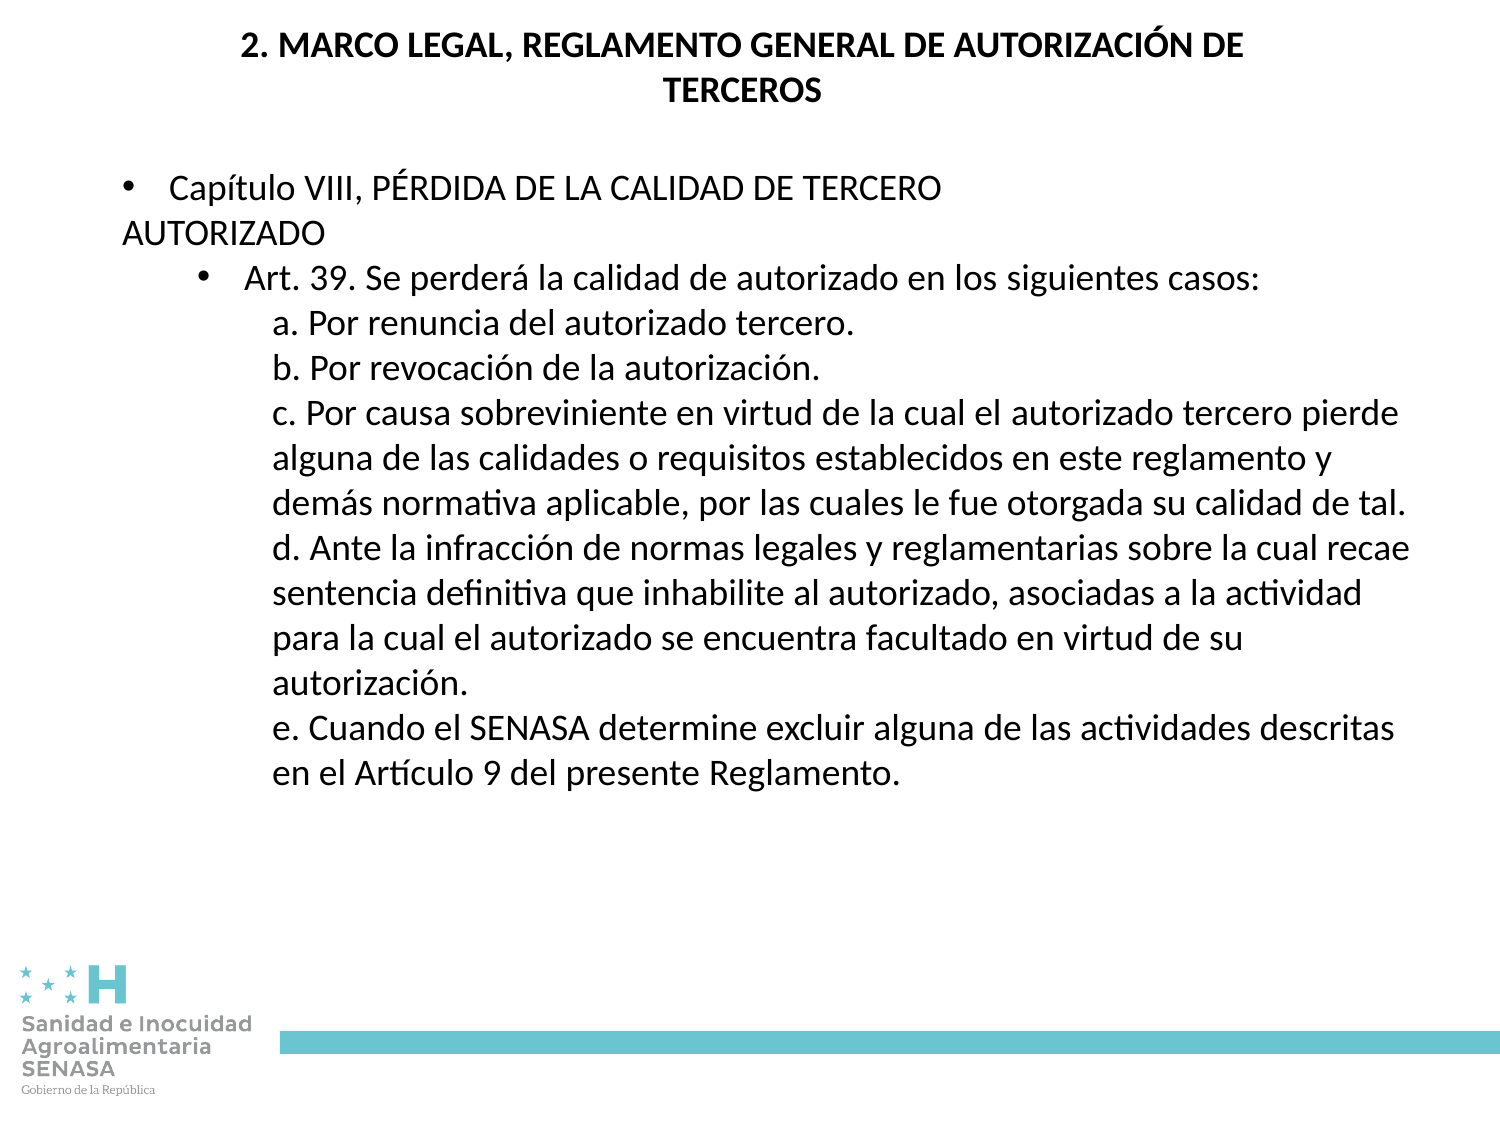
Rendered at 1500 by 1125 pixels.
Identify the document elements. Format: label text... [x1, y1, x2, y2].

text_box 2. MARCO LEGAL, REGLAMENTO GENERAL DE AUTORIZACIÓN DE TERCEROS [148, 12, 1337, 118]
picture [19, 965, 251, 1097]
text_box Capítulo VIII, PÉRDIDA DE LA CALIDAD DE TERCERO AUTORIZADO Art. 39. Se perderá la calidad de autorizado en los siguientes casos: a. Por renuncia del autorizado tercero. b. Por revocación de la autorización. c. Por causa sobreviniente en virtud de la cual el autorizado tercero pierde alguna de las calidades o requisitos establecidos en este reglamento y demás normativa aplicable, por las cuales le fue otorgada su calidad de tal. d. Ante la infracción de normas legales y reglamentarias sobre la cual recae sentencia definitiva que inhabilite al autorizado, asociadas a la actividad para la cual el autorizado se encuentra facultado en virtud de su autorización. e. Cuando el SENASA determine excluir alguna de las actividades descritas en el Artículo 9 del presente Reglamento. [32, 155, 1453, 801]
text_box [279, 1030, 1500, 1055]
